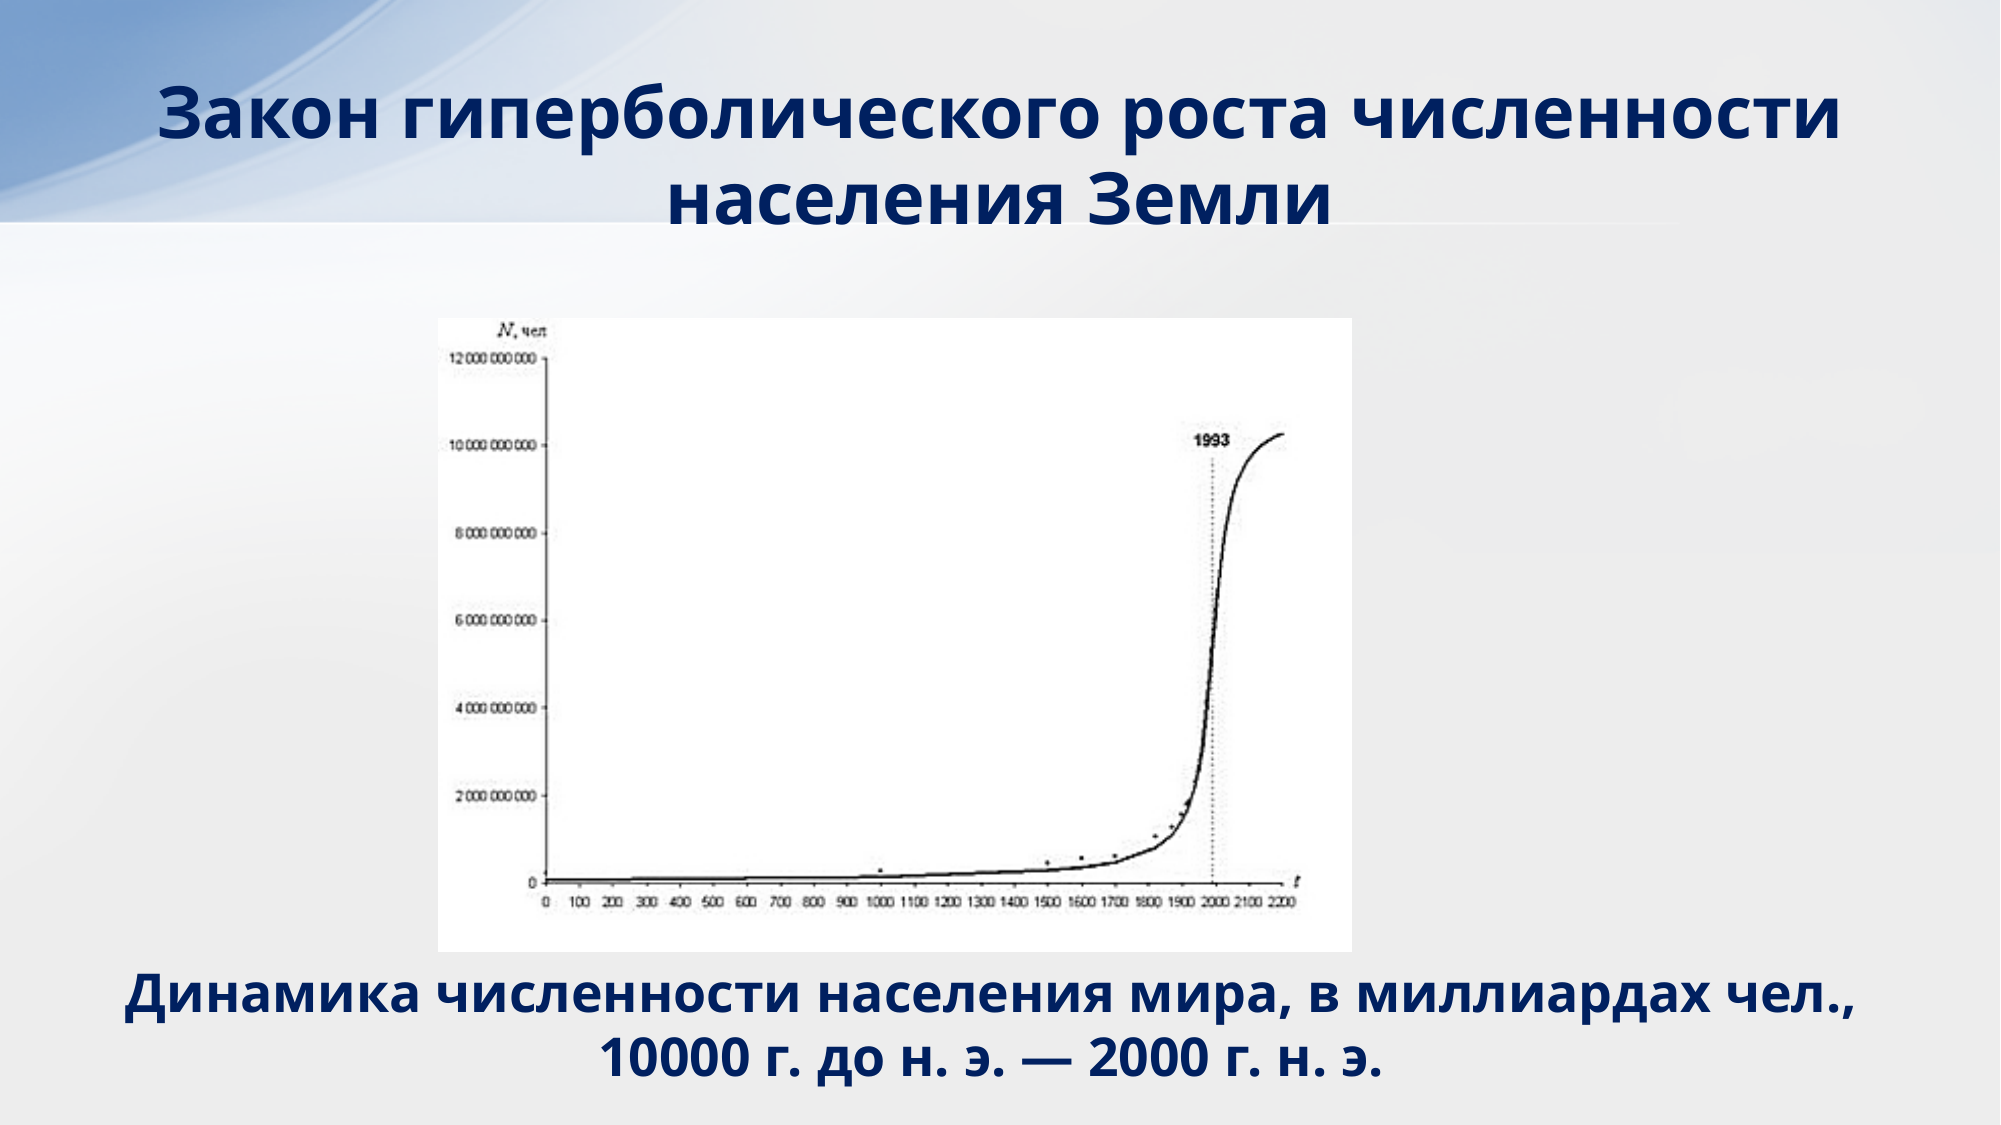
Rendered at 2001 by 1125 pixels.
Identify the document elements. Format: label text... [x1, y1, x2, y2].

picture [0, 0, 2000, 1125]
title Закон гиперболического роста численности населения Земли [99, 58, 1900, 247]
list Динамика численности населения мира, в миллиардах чел., 10000 г. до н. э. — 2000 г. н. э. [50, 951, 1933, 1095]
